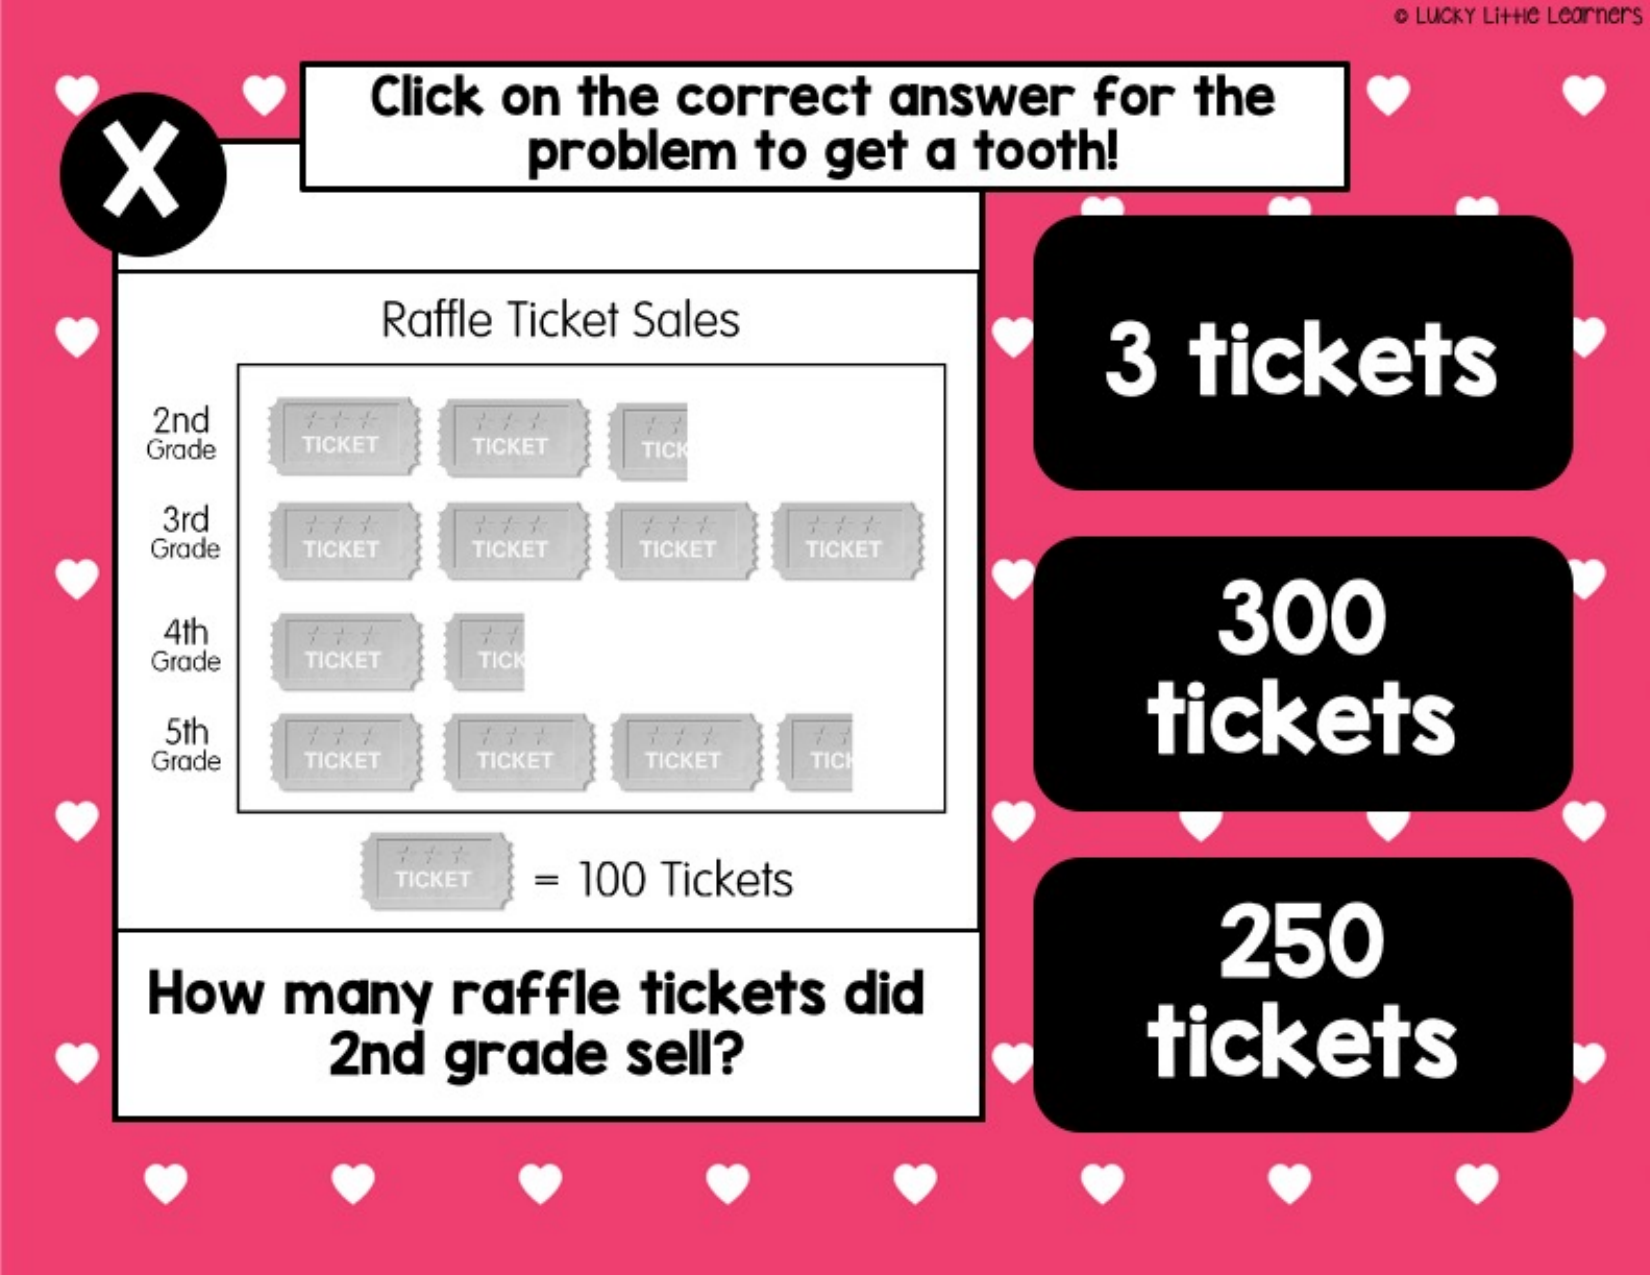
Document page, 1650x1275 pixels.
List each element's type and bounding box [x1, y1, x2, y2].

text_box [0, 0, 1648, 1275]
text_box [1047, 531, 1564, 810]
text_box [1047, 209, 1564, 488]
text_box [1047, 852, 1564, 1132]
